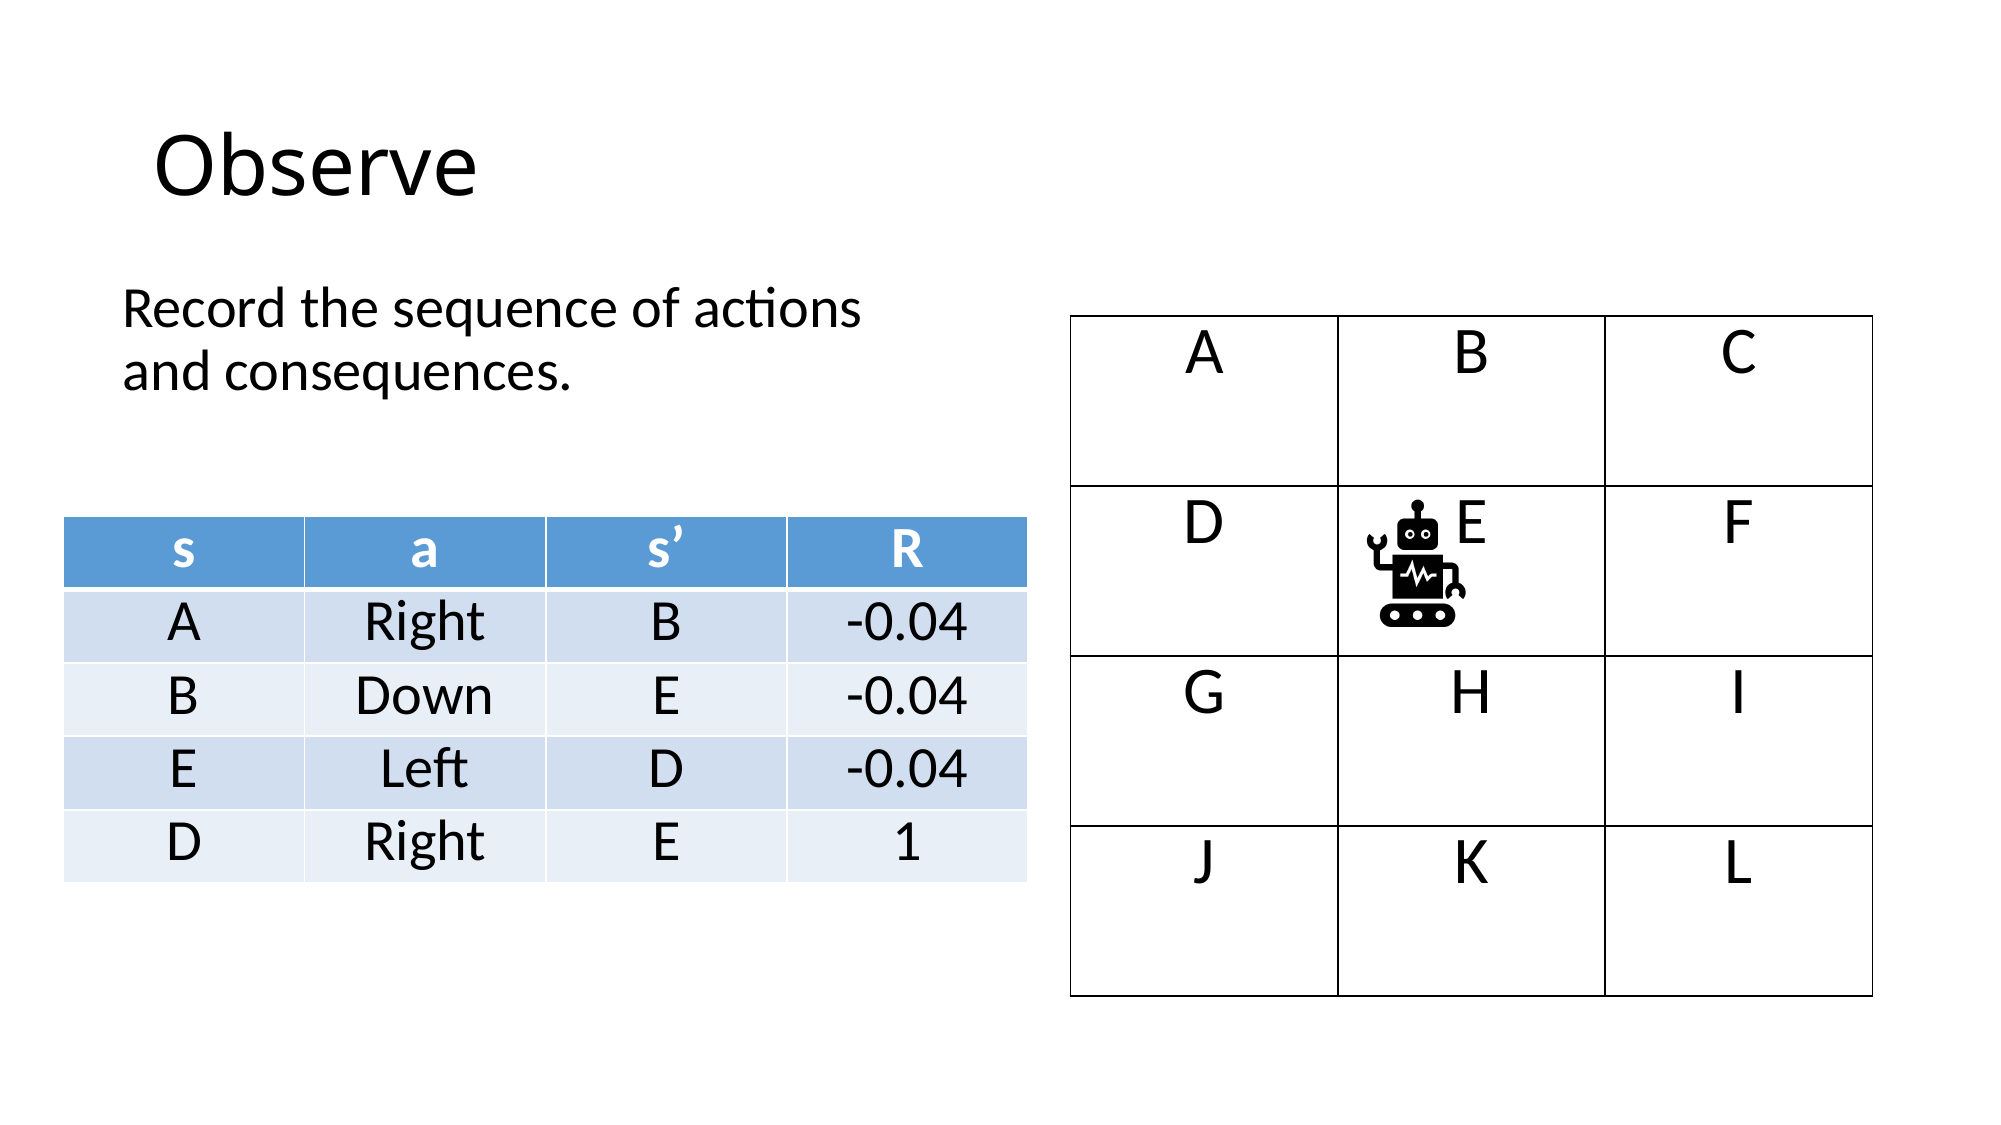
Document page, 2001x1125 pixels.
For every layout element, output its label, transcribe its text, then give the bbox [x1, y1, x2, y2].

table_header R [788, 517, 1027, 587]
table_cell 1 [788, 811, 1027, 882]
table_cell -0.04 [788, 664, 1027, 735]
table_cell Down [305, 664, 545, 735]
title Observe [137, 59, 1863, 278]
table_cell I [1606, 657, 1872, 825]
table_cell L [1606, 827, 1872, 995]
table_cell D [547, 737, 786, 809]
table_cell -0.04 [788, 592, 1027, 662]
table_header s’ [547, 517, 786, 587]
table_header A [1071, 317, 1337, 485]
table_cell H [1339, 657, 1604, 825]
table_header s [64, 517, 304, 587]
table_cell J [1071, 827, 1337, 995]
table_header B [1339, 317, 1604, 485]
list Record the sequence of actions and consequences. [107, 269, 910, 431]
table_cell E [1339, 487, 1604, 655]
table_cell F [1606, 487, 1872, 655]
table_cell K [1339, 827, 1604, 995]
table_cell E [64, 737, 304, 809]
table_cell Right [305, 592, 545, 662]
picture [1342, 490, 1493, 641]
table_cell G [1071, 657, 1337, 825]
table_cell -0.04 [788, 737, 1027, 809]
table_cell E [547, 811, 786, 882]
table_cell B [64, 664, 304, 735]
table_cell A [64, 592, 304, 662]
table_cell D [1071, 487, 1337, 655]
table_cell E [547, 664, 786, 735]
table_cell D [64, 811, 304, 882]
table_cell B [547, 592, 786, 662]
table_header C [1606, 317, 1872, 485]
table_cell Left [305, 737, 545, 809]
table_header a [305, 517, 545, 587]
table_cell Right [305, 811, 545, 882]
